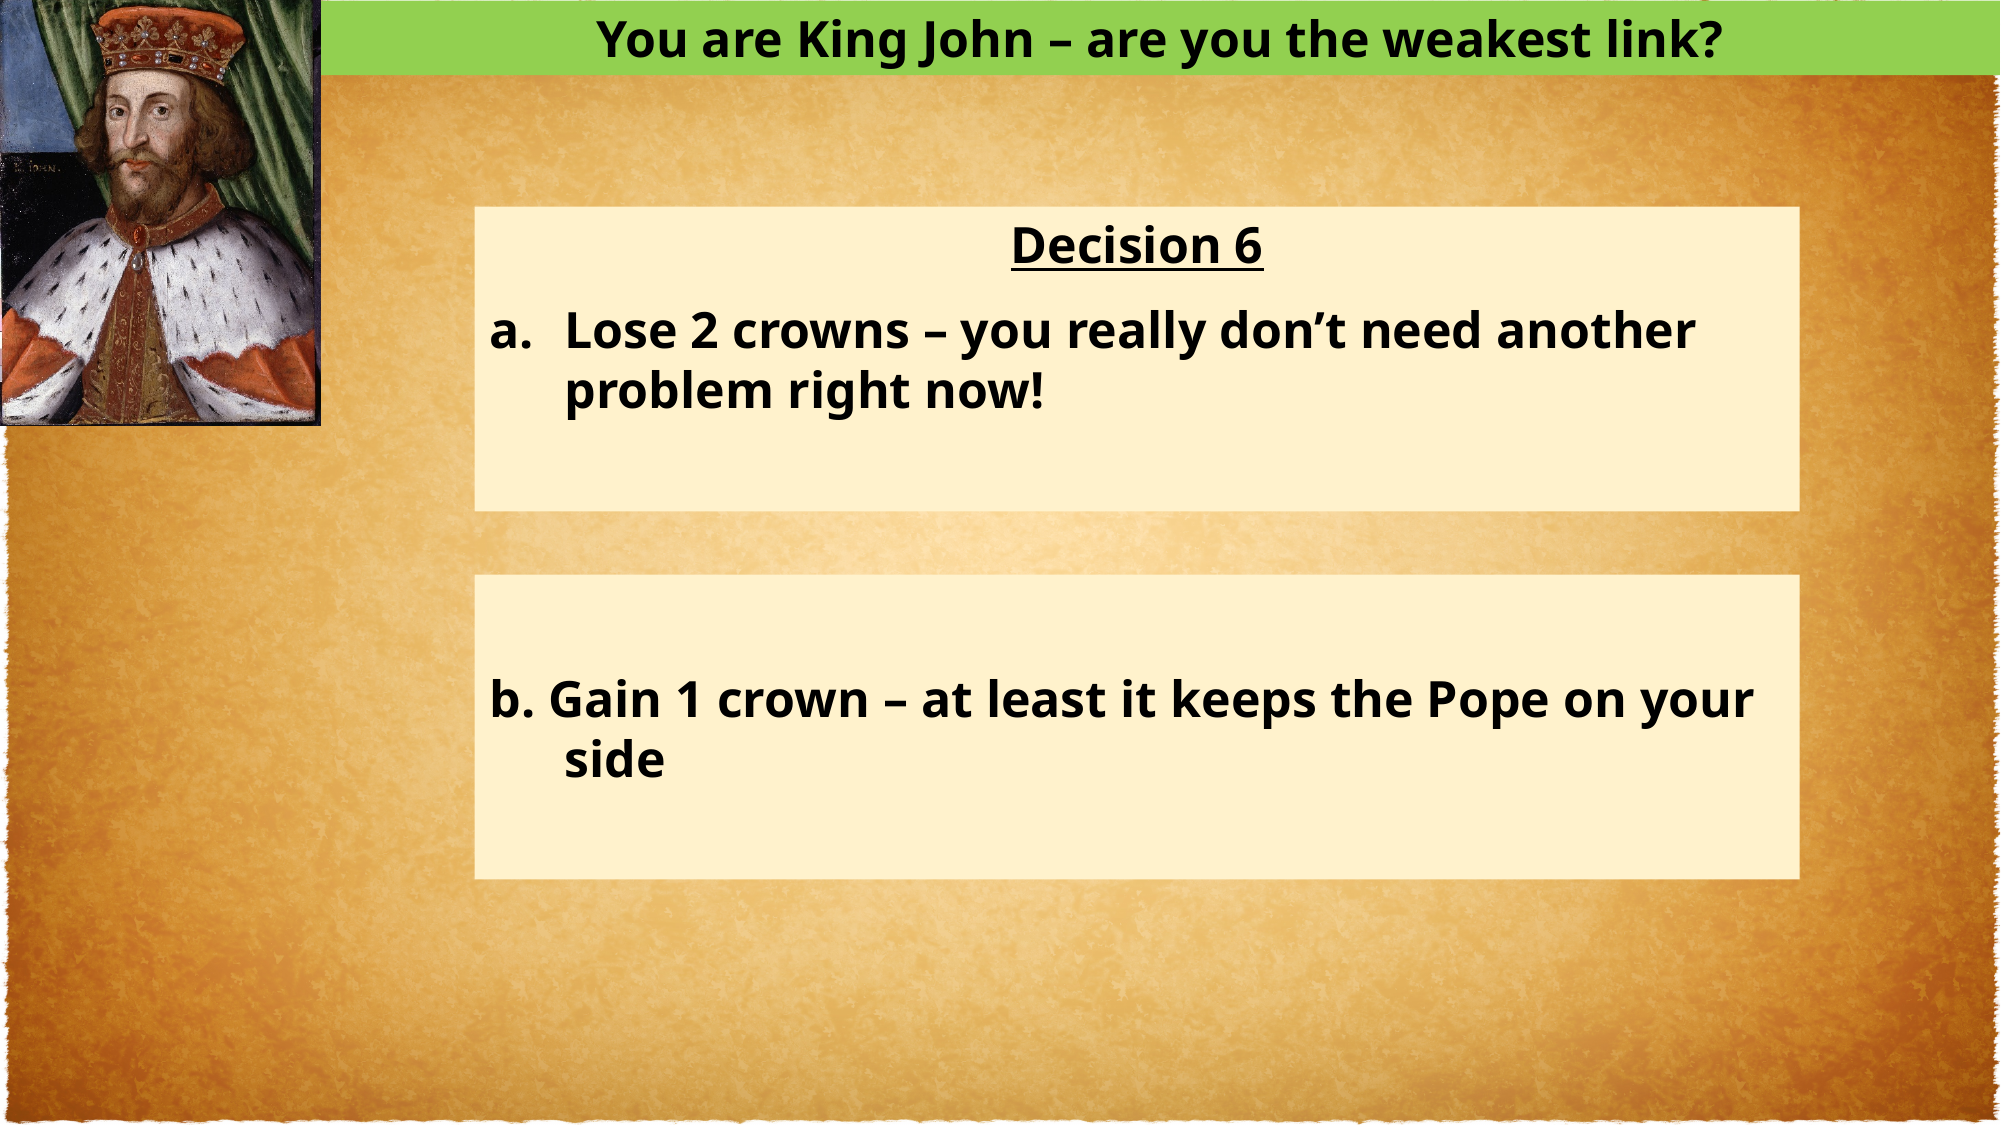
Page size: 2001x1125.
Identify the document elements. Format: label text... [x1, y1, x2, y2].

text_box You are King John – are you the weakest link? [321, 0, 2000, 76]
text_box Decision 6 Lose 2 crowns – you really don’t need another problem right now! [474, 206, 1800, 512]
text_box b. Gain 1 crown – at least it keeps the Pope on your side [474, 574, 1800, 880]
picture [0, 0, 2001, 1125]
